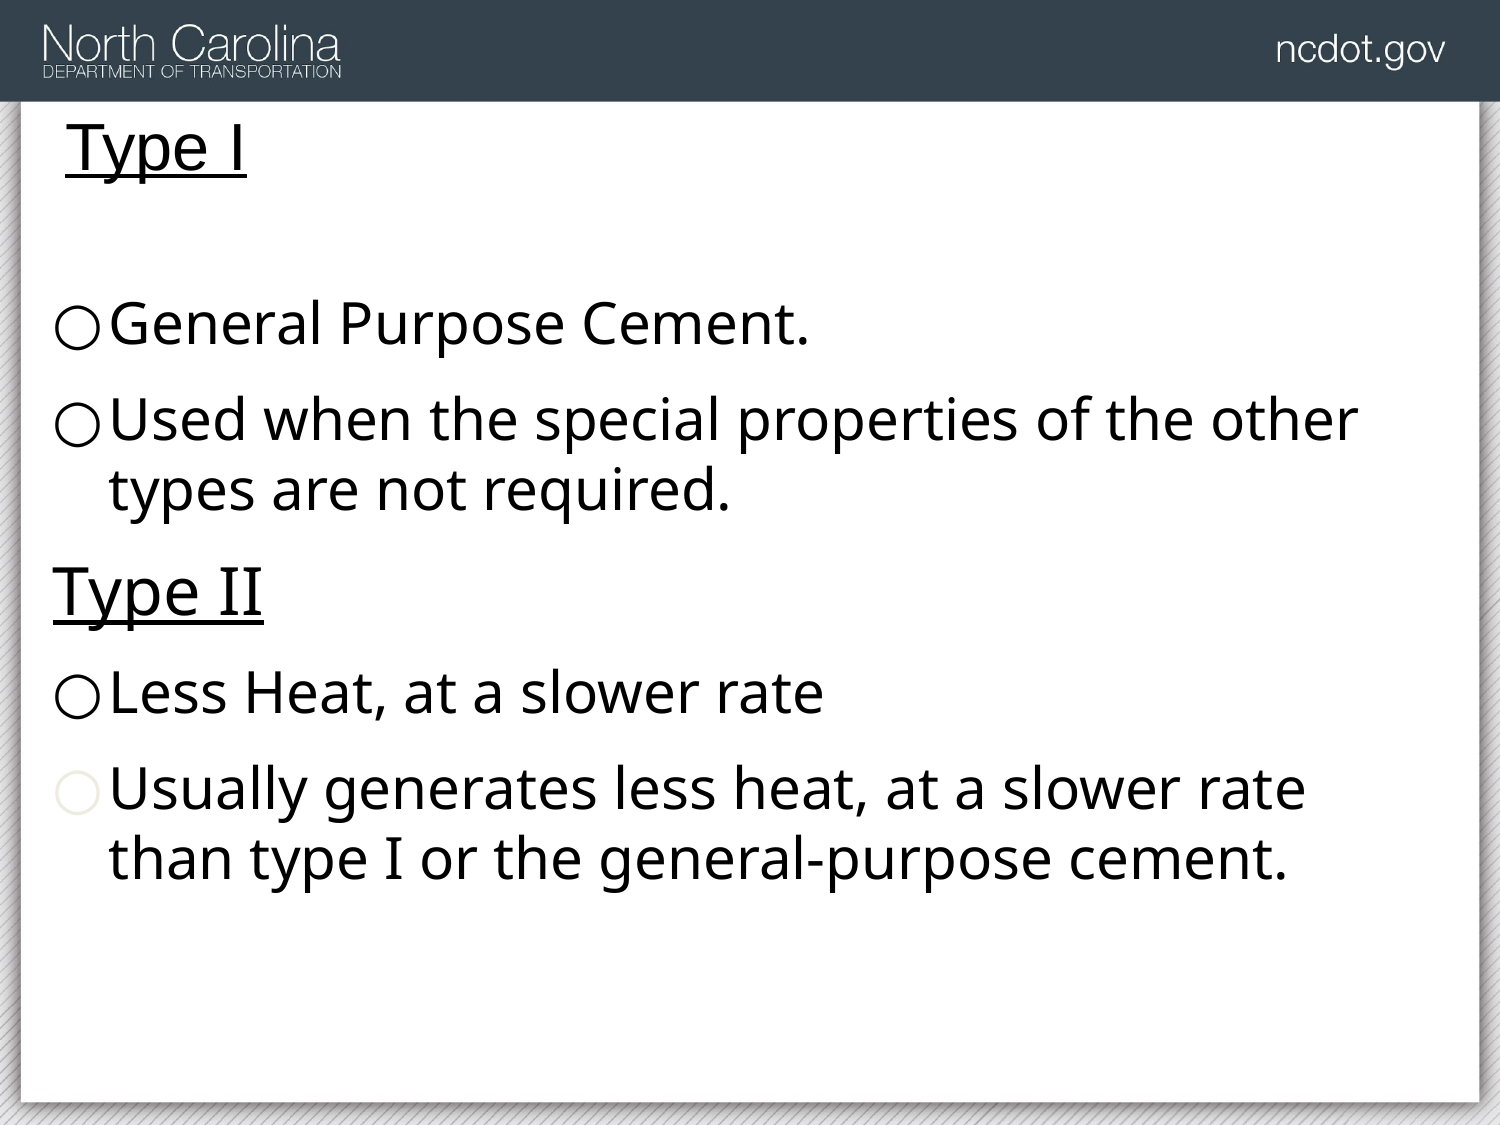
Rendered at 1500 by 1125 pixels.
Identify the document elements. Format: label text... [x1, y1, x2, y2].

title Type I [50, 62, 1263, 200]
picture [0, 0, 1500, 1125]
list General Purpose Cement. Used when the special properties of the other types are not required. Type II Less Heat, at a slower rate Usually generates less heat, at a slower rate than type I or the general-purpose cement. [37, 200, 1463, 1038]
